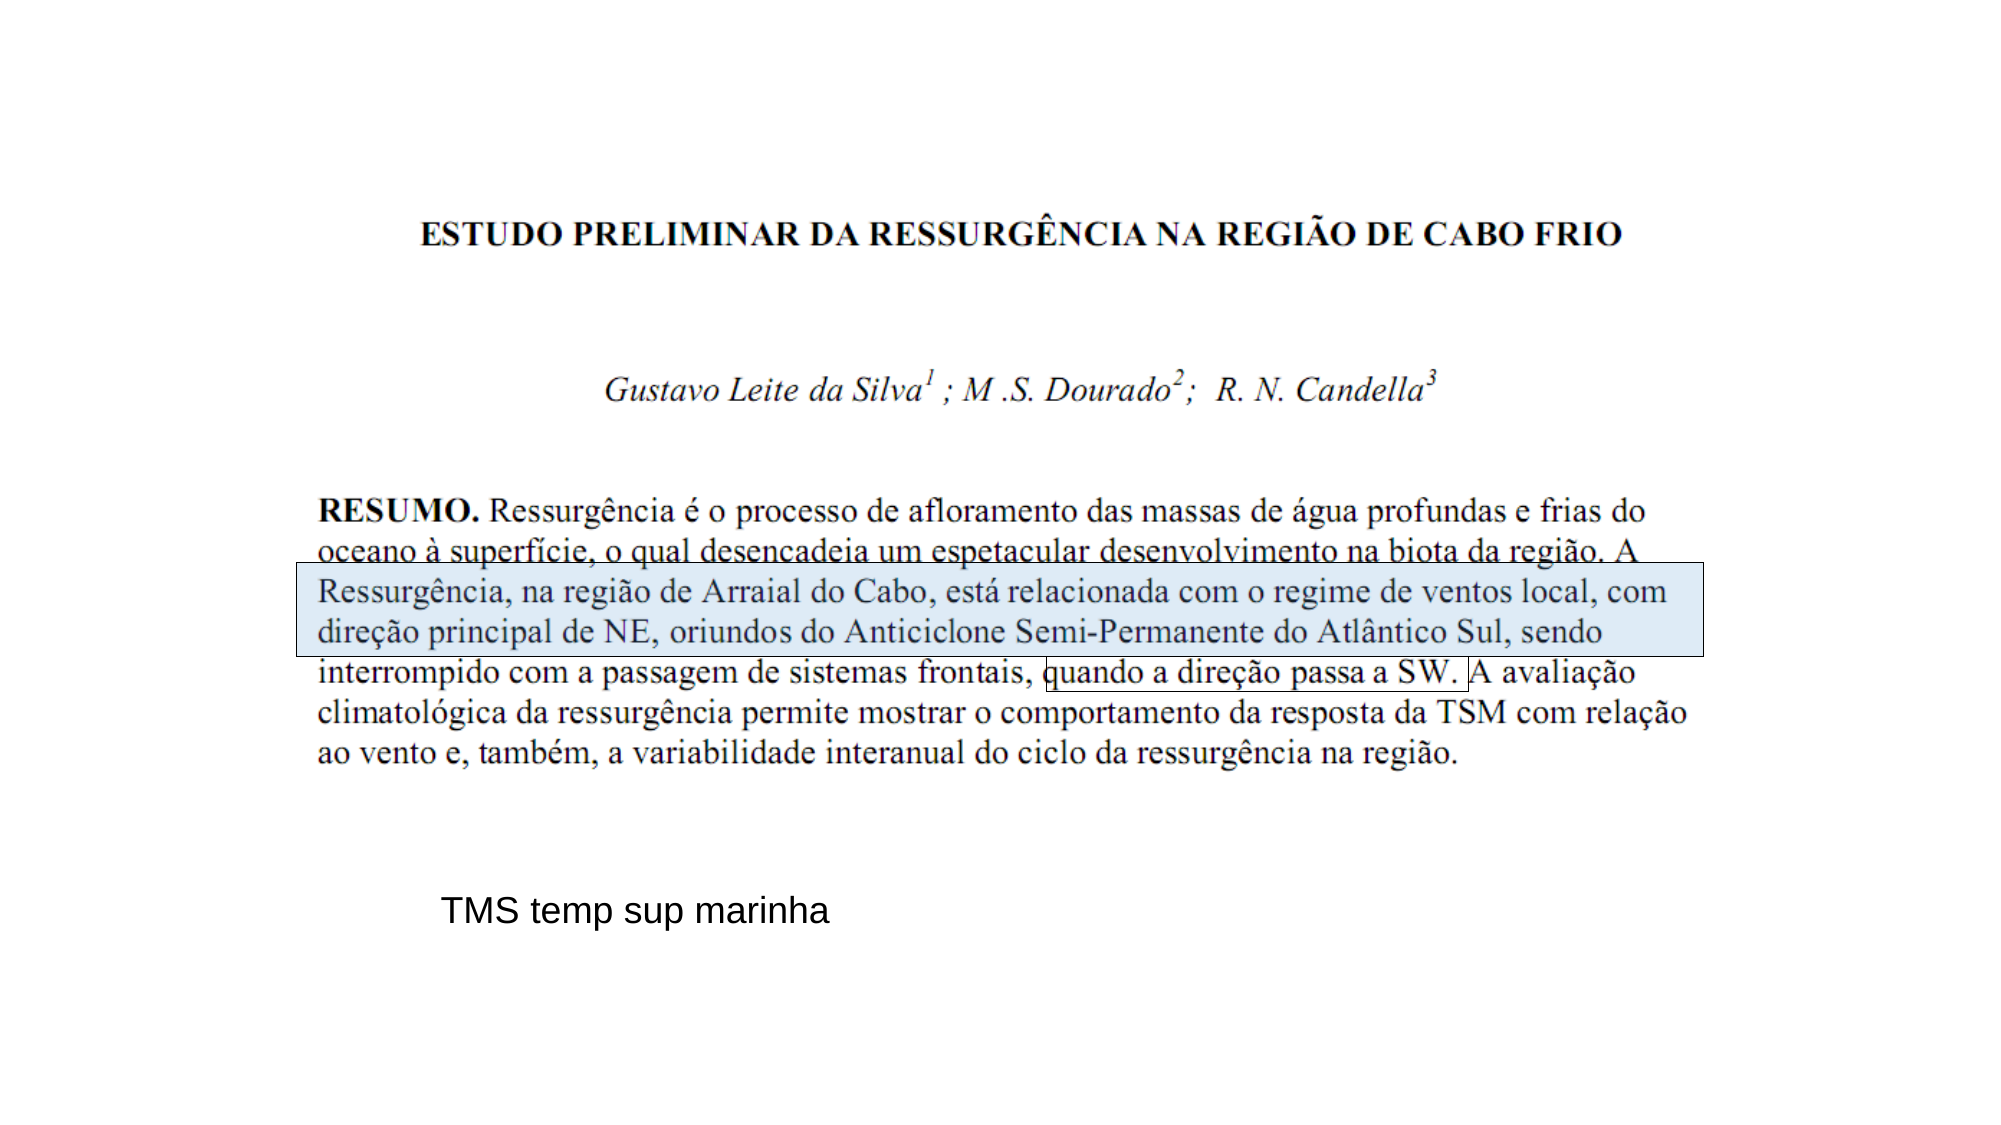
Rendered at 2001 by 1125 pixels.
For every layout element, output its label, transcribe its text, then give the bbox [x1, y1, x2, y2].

picture [279, 137, 1739, 853]
text_box TMS temp sup marinha [425, 878, 1083, 939]
